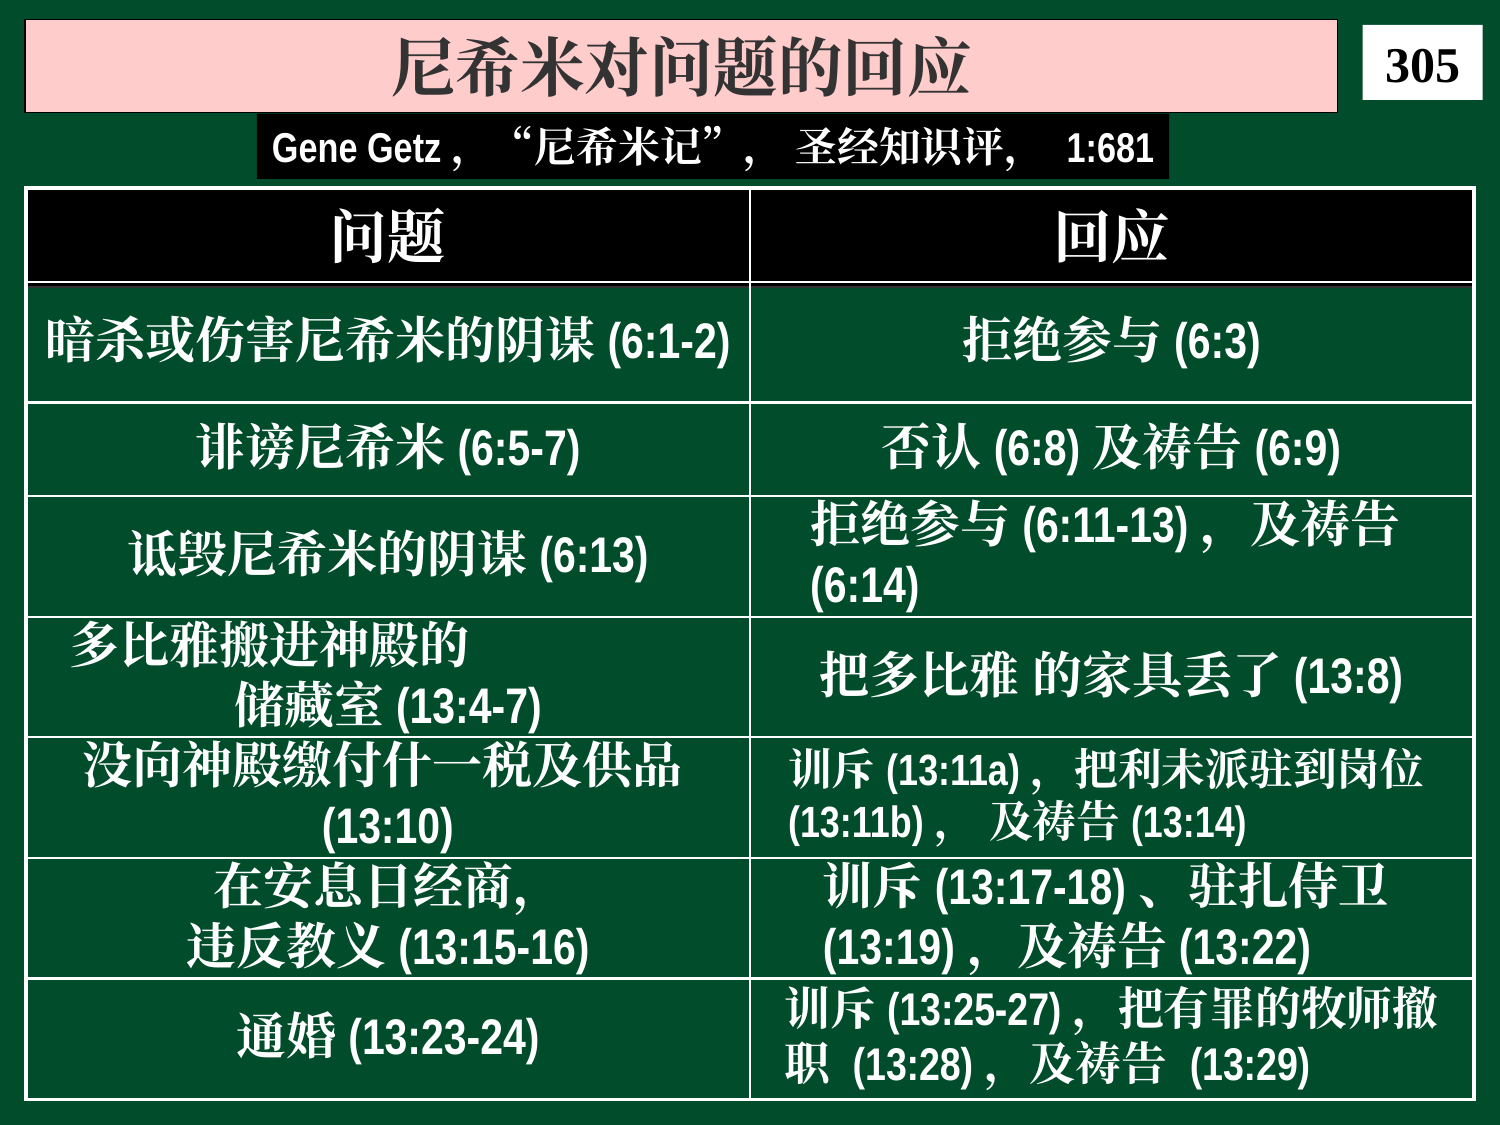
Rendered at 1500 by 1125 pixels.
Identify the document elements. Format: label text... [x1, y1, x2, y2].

text_box Gene Getz，“尼希米记”， 圣经知识评， 1:681 [256, 113, 1170, 179]
text_box 305 [1362, 24, 1483, 100]
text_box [24, 187, 1475, 1100]
title 尼希米对问题的回应 [24, 19, 1338, 113]
